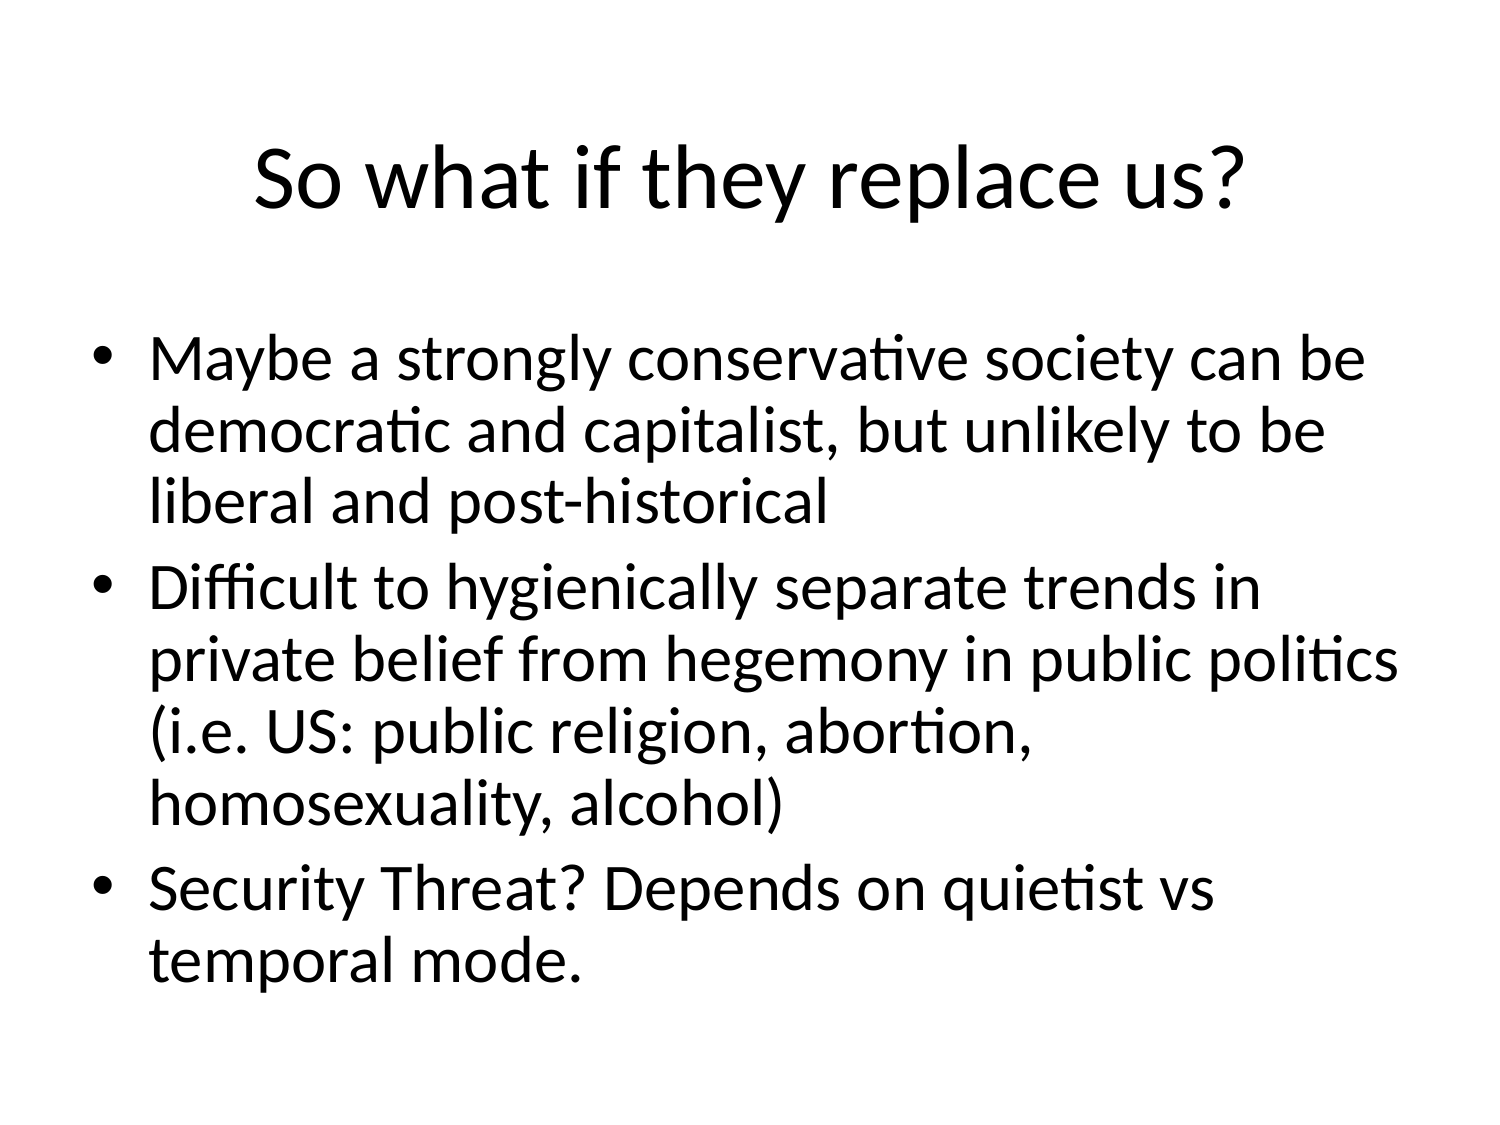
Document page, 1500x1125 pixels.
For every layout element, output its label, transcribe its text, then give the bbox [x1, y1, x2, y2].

list Maybe a strongly conservative society can be democratic and capitalist, but unlikely to be liberal and post-historical Difficult to hygienically separate trends in private belief from hegemony in public politics (i.e. US: public religion, abortion, homosexuality, alcohol) Security Threat? Depends on quietist vs temporal mode. [76, 231, 1428, 975]
title So what if they replace us? [76, 77, 1428, 231]
